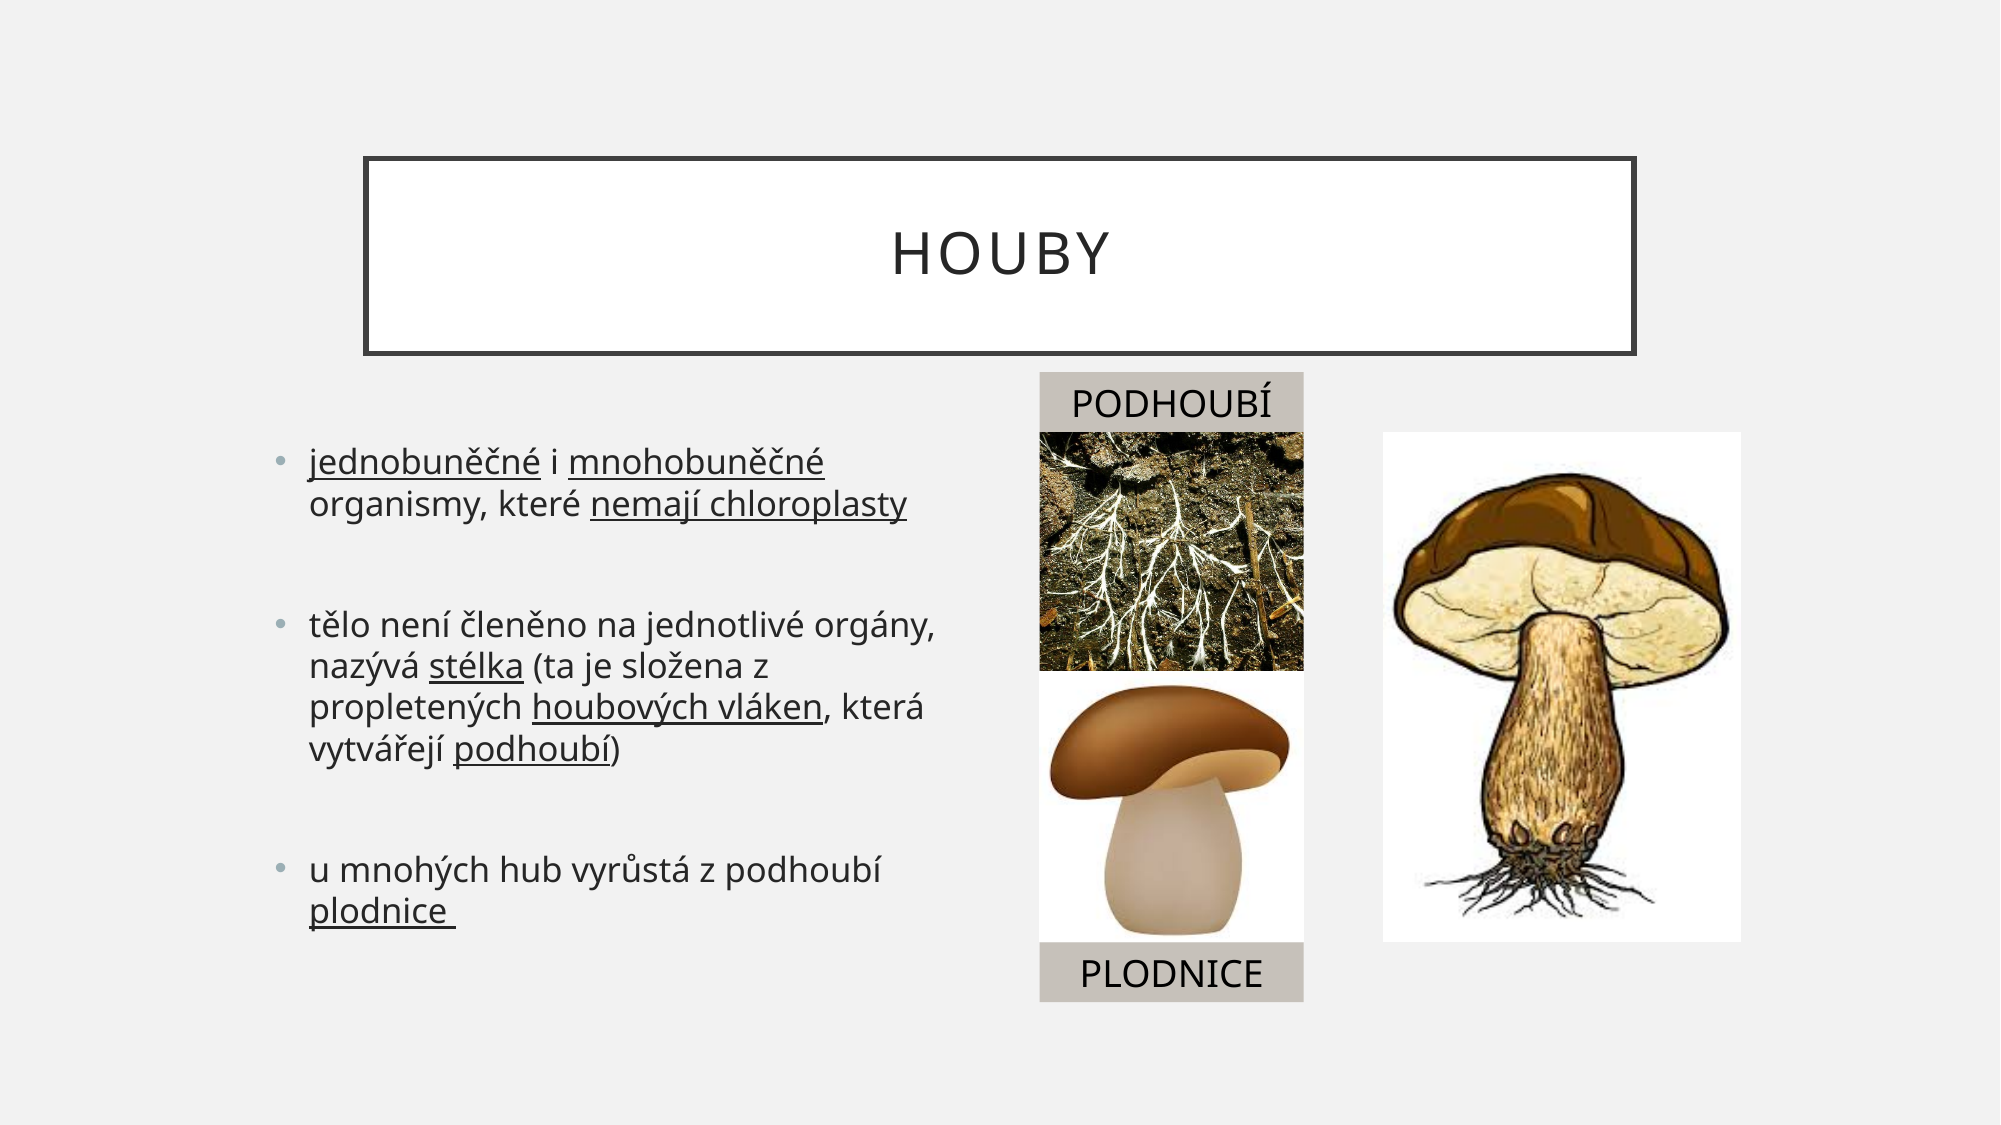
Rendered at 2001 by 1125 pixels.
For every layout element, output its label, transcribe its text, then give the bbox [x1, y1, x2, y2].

title houby [363, 156, 1637, 356]
text_box PLODNICE [1039, 942, 1304, 1003]
text_box PODHOUBÍ [1039, 372, 1304, 432]
list jednobuněčné i mnohobuněčné organismy, které nemají chloroplasty tělo není členěno na jednotlivé orgány, nazývá stélka (ta je složena z propletených houbových vláken, která vytvářejí podhoubí) u mnohých hub vyrůstá z podhoubí plodnice [259, 432, 961, 942]
picture [1039, 432, 1304, 942]
picture [1383, 432, 1741, 942]
